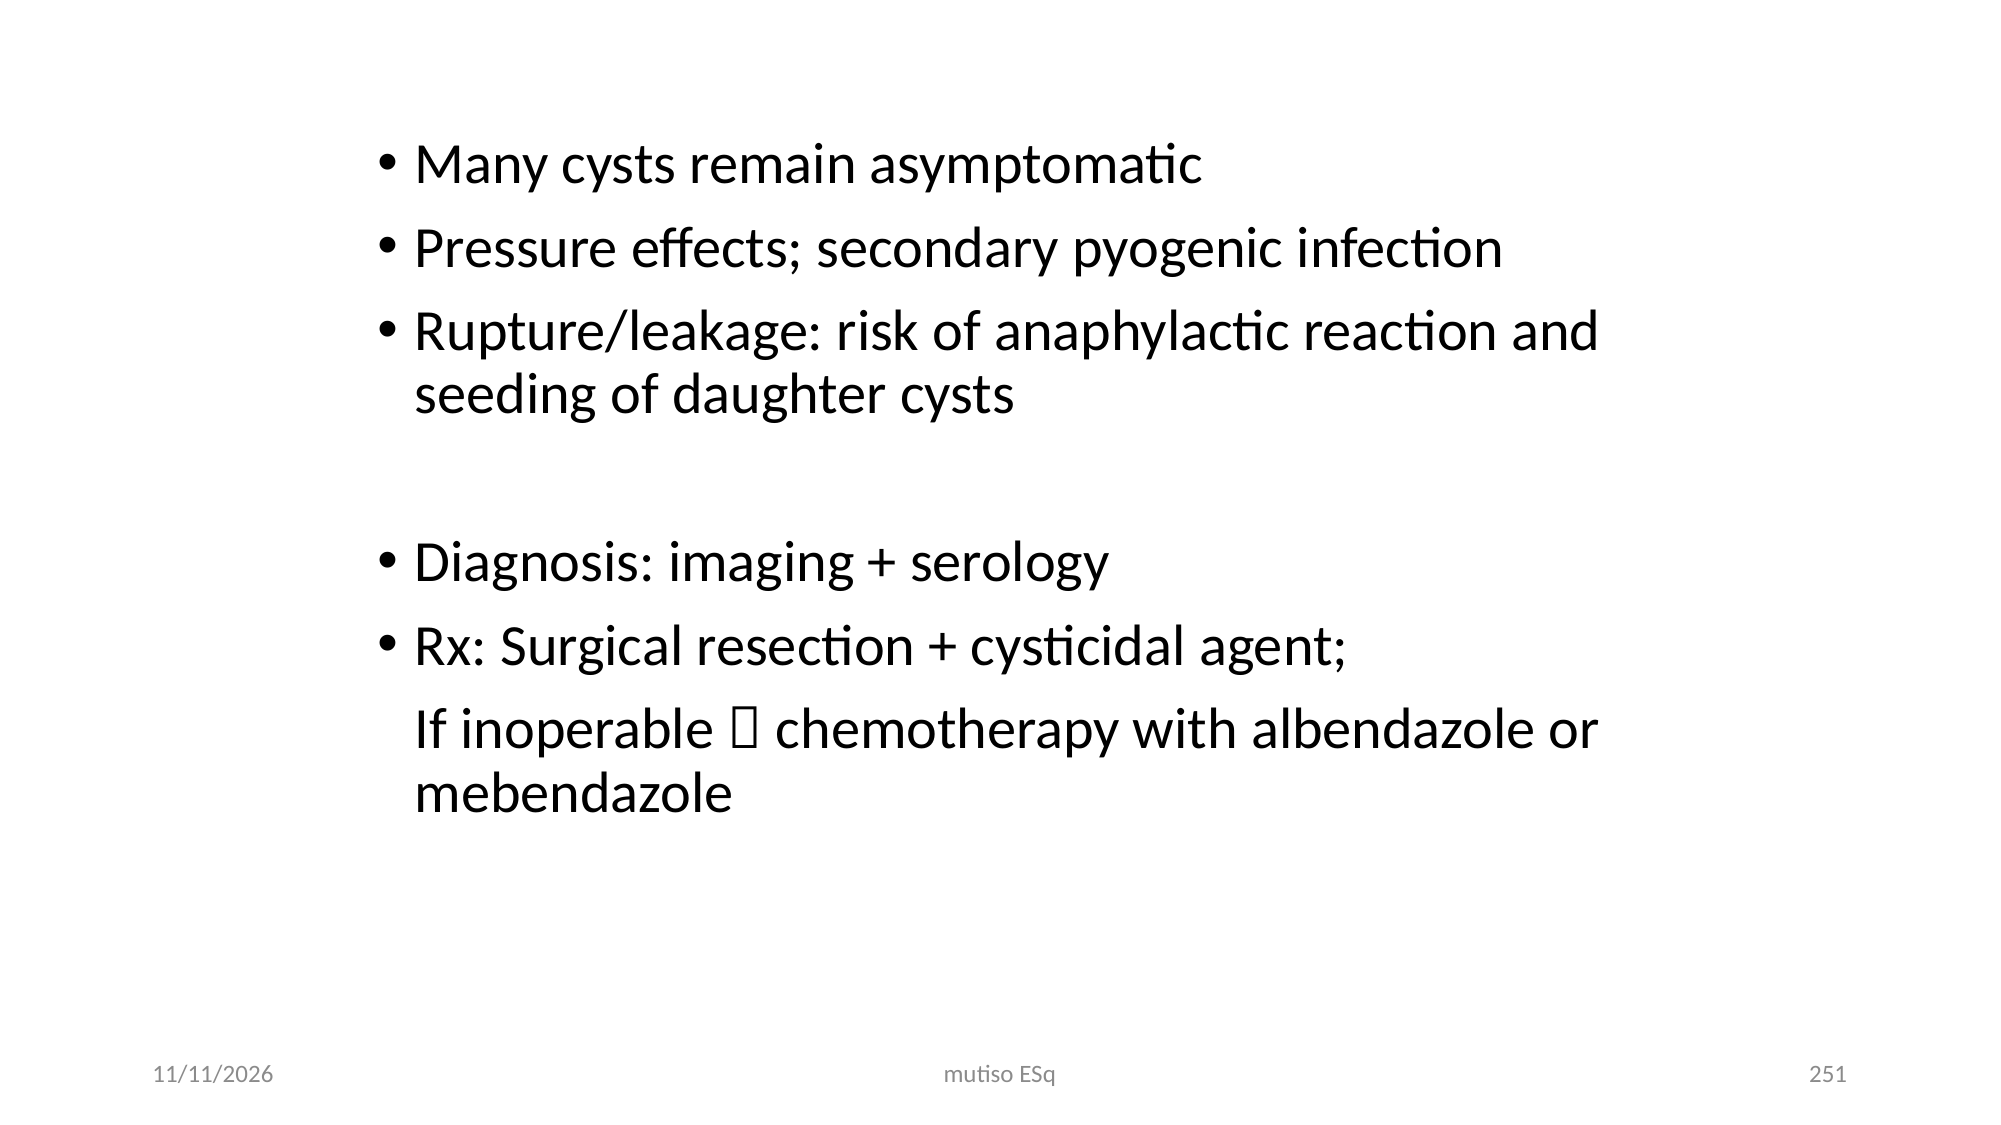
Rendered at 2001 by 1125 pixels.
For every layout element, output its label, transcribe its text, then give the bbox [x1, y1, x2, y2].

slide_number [137, 1042, 588, 1103]
list Many cysts remain asymptomatic Pressure effects; secondary pyogenic infection Rupture/leakage: risk of anaphylactic reaction and seeding of daughter cysts Diagnosis: imaging + serology Rx: Surgical resection + cysticidal agent; If inoperable  chemotherapy with albendazole or mebendazole [362, 125, 1638, 1000]
footer mutiso ESq [662, 1042, 1338, 1103]
slide_number 251 [1412, 1042, 1863, 1103]
